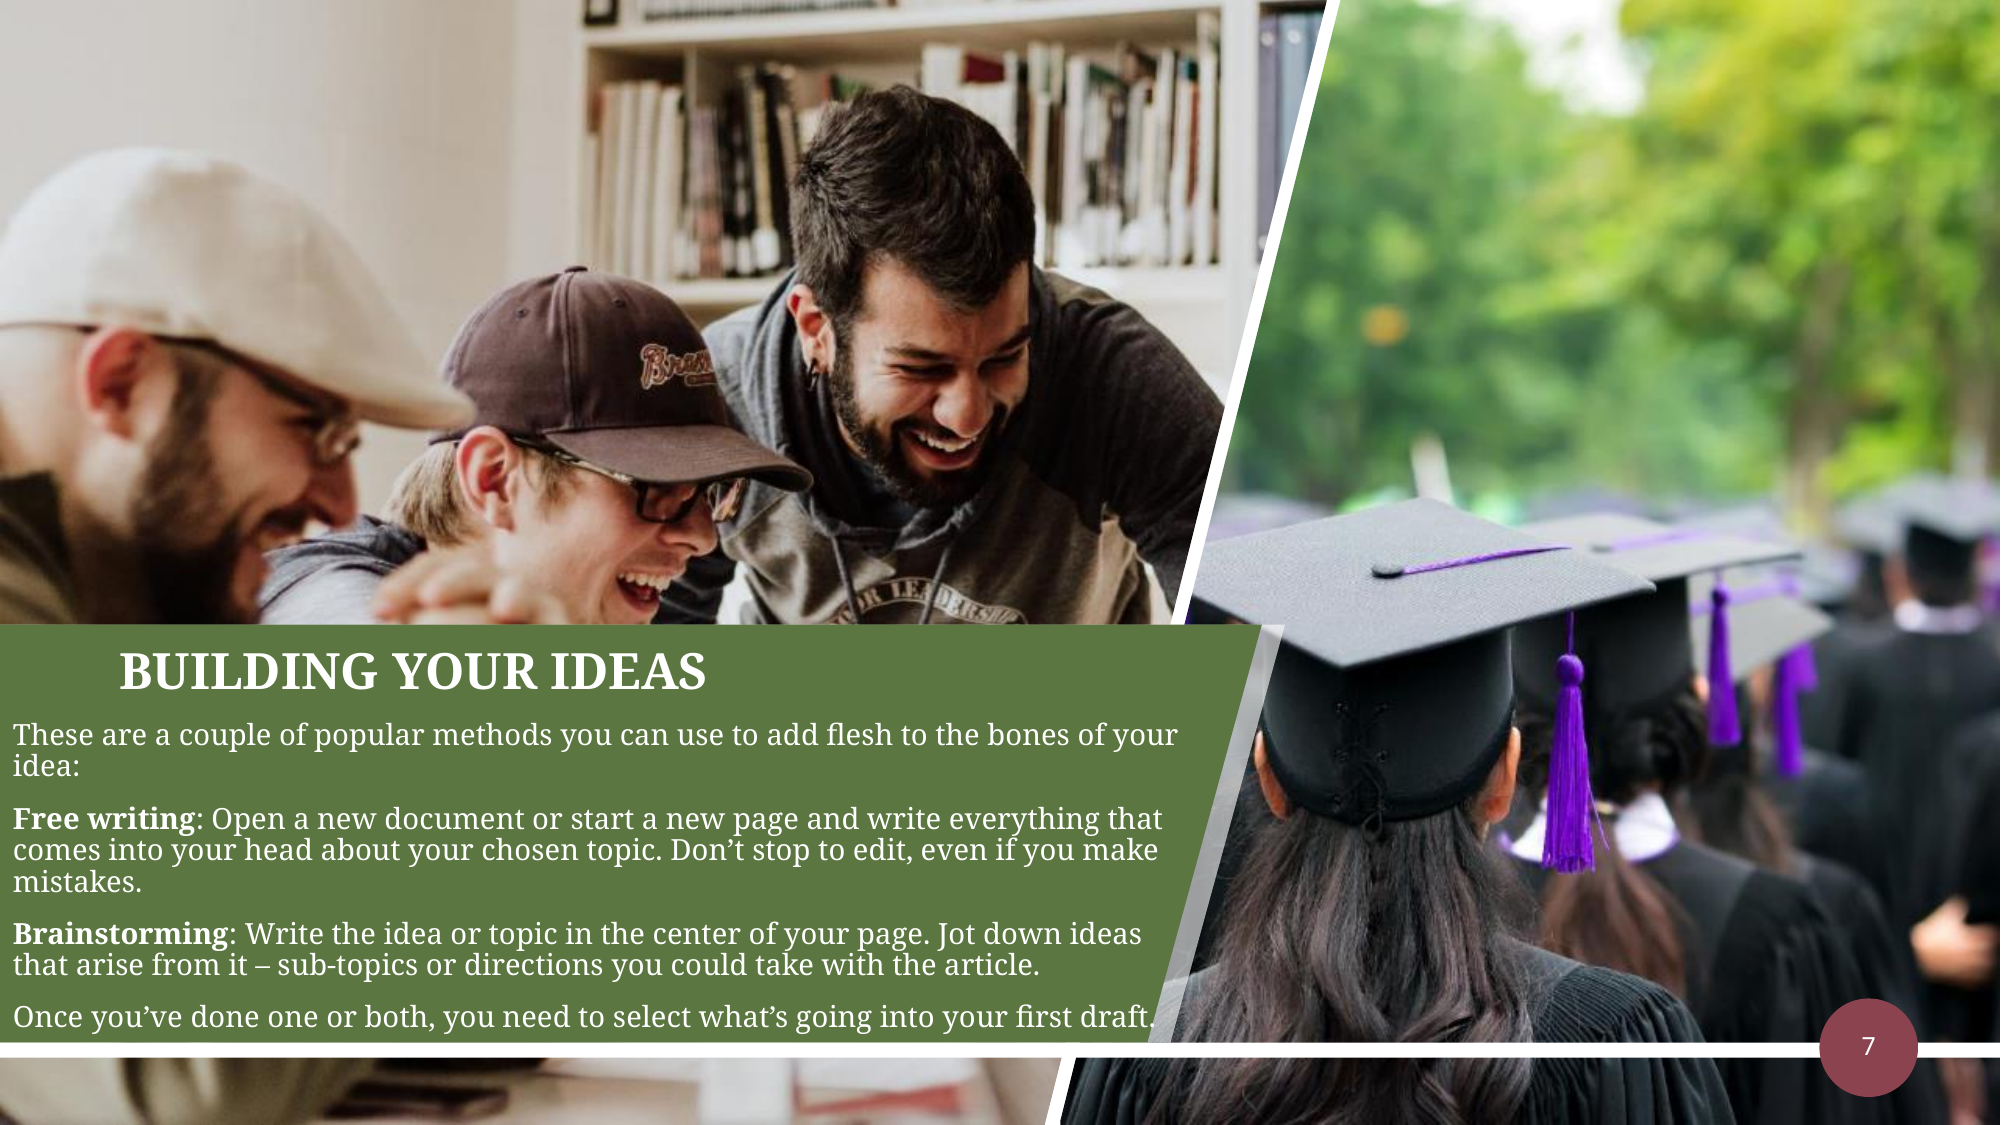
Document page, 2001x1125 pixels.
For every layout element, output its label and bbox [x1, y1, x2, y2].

text_box [0, 624, 1285, 1043]
picture [0, 0, 2000, 1125]
